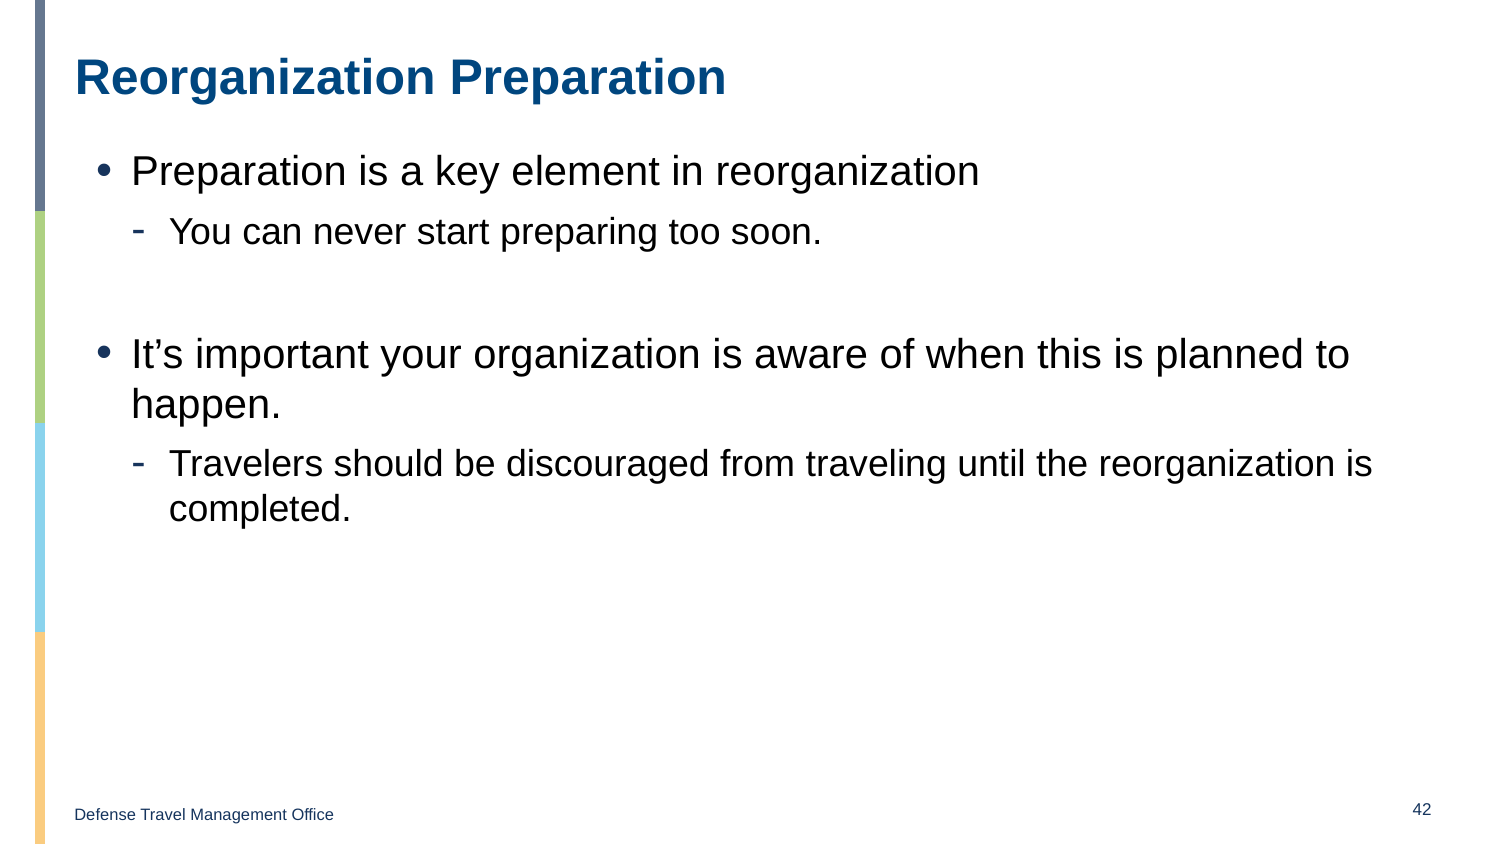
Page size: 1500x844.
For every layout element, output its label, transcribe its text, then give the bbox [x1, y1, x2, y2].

list Preparation is a key element in reorganization You can never start preparing too soon. It’s important your organization is aware of when this is planned to happen. Travelers should be discouraged from traveling until the reorganization is completed. [74, 144, 1445, 828]
title Reorganization Preparation [74, 44, 1445, 127]
